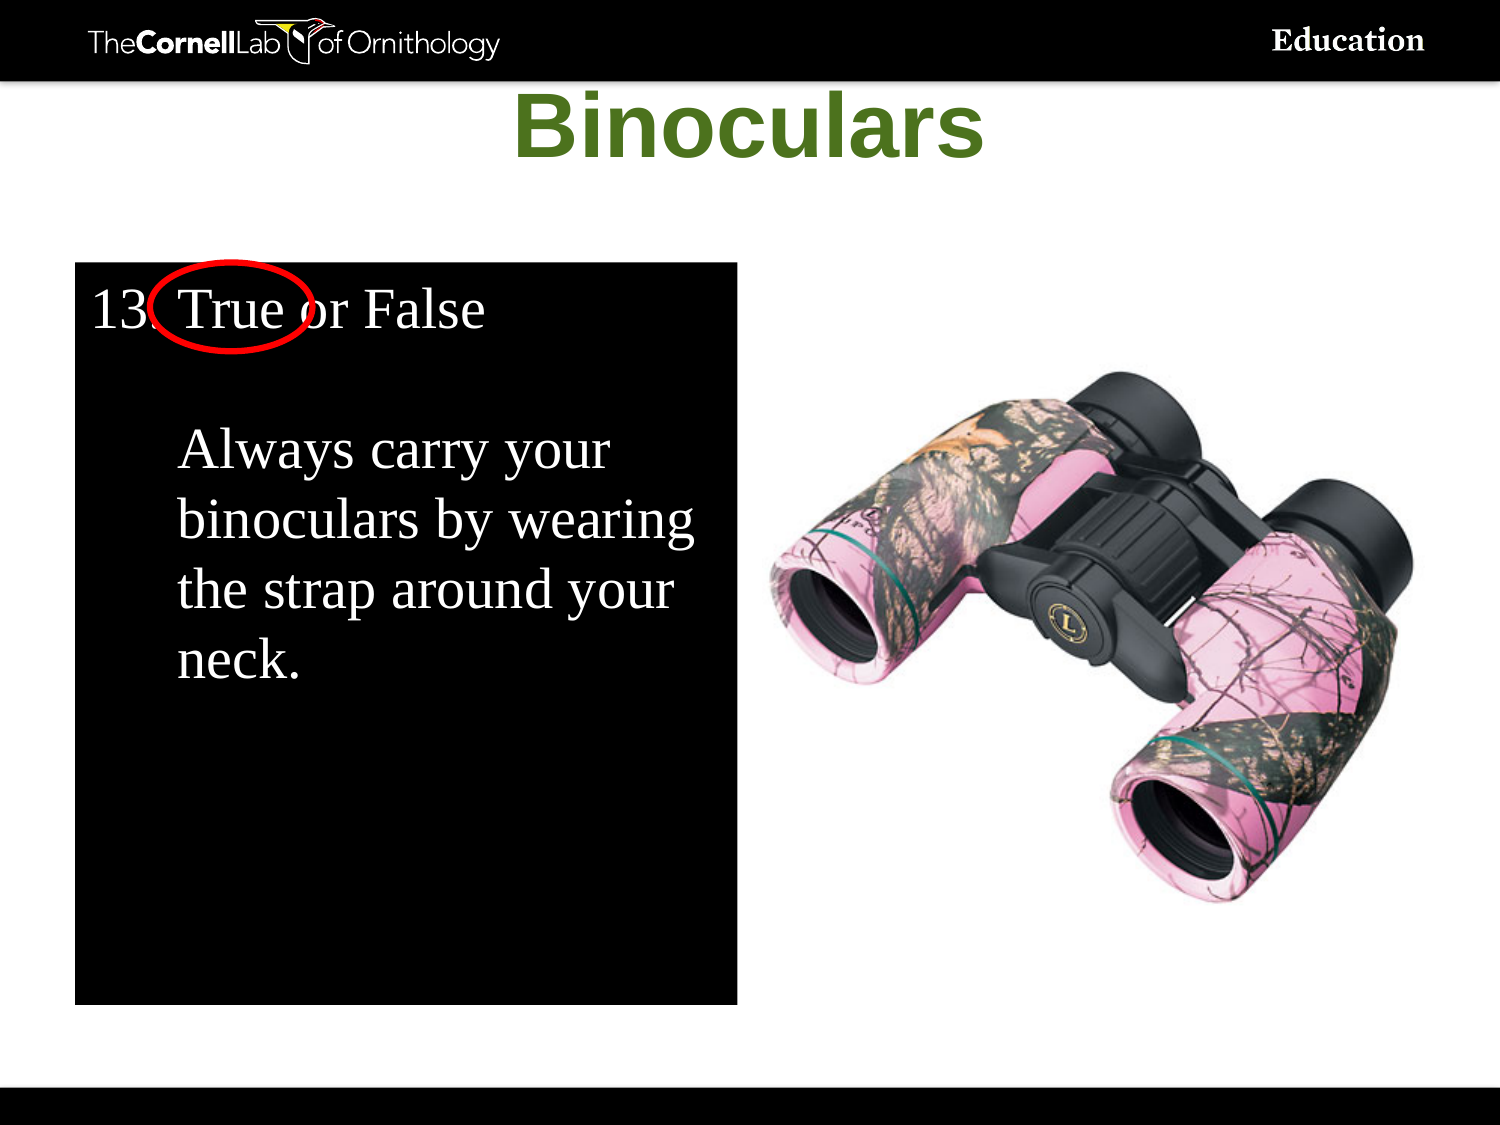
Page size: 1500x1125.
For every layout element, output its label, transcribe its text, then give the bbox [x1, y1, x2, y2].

list True or False Always carry your binoculars by wearing the strap around your neck. [74, 262, 738, 1006]
text_box [149, 262, 313, 352]
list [762, 350, 1426, 917]
picture [1271, 22, 1425, 61]
title Binoculars [74, 62, 1426, 181]
